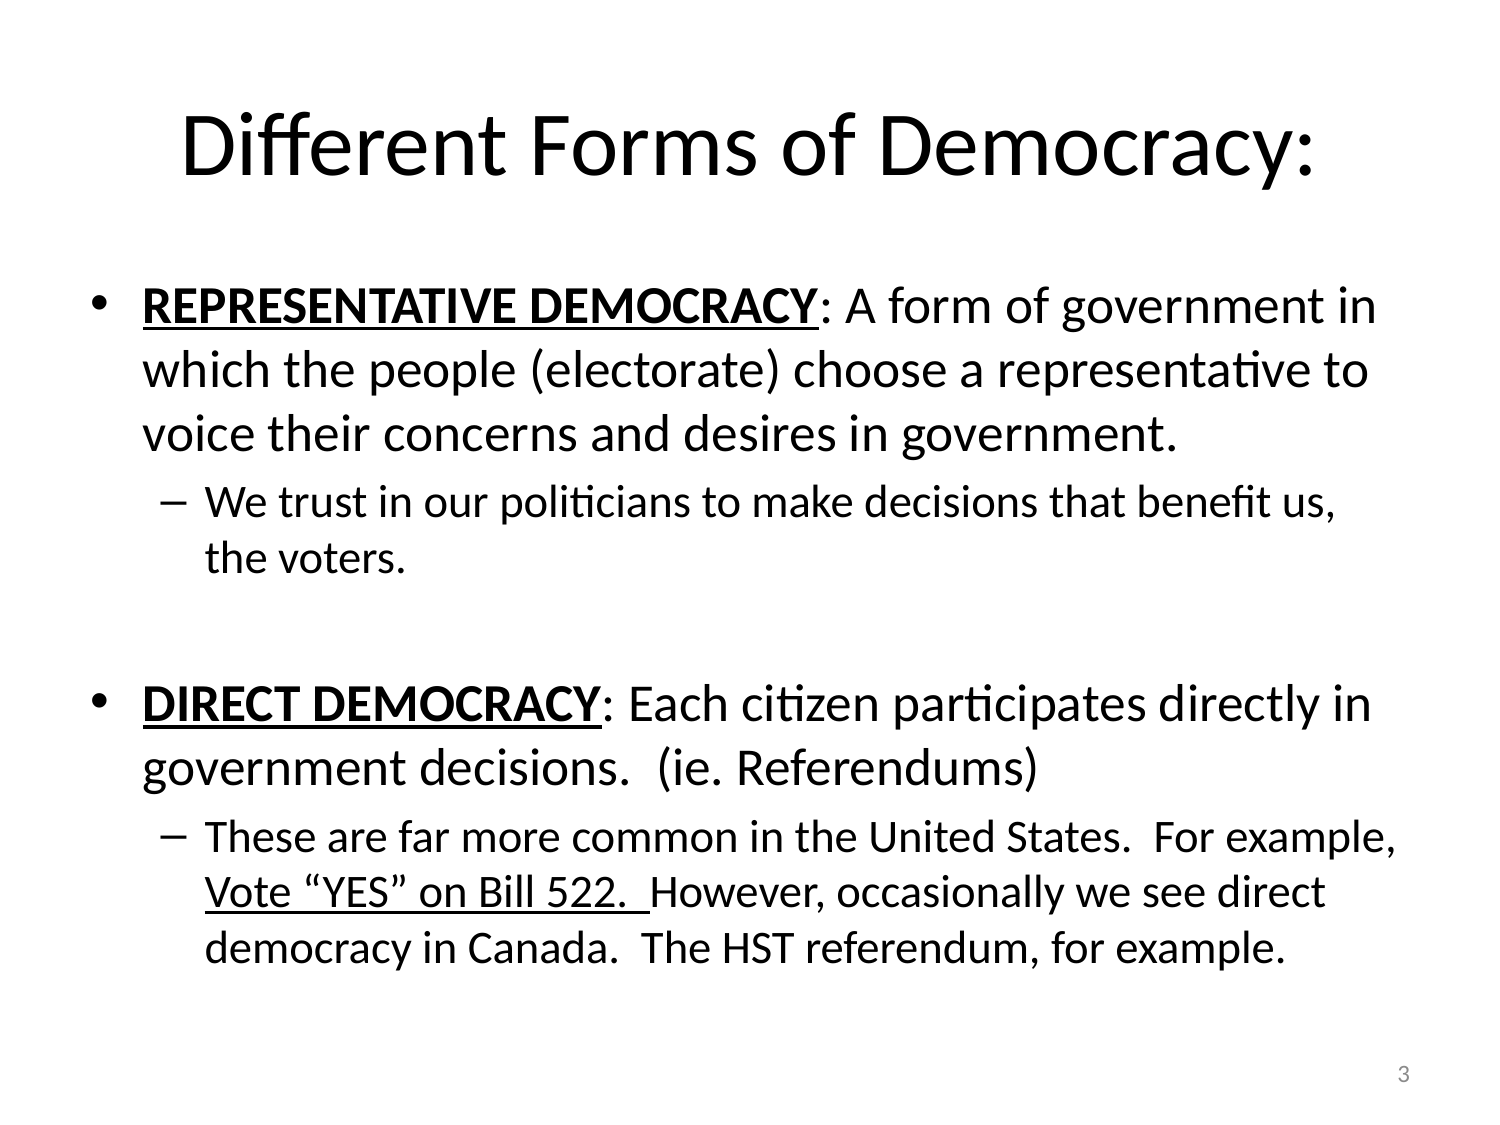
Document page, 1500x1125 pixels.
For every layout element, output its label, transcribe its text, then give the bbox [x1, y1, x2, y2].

slide_number 3 [1074, 1042, 1425, 1103]
list REPRESENTATIVE DEMOCRACY: A form of government in which the people (electorate) choose a representative to voice their concerns and desires in government. We trust in our politicians to make decisions that benefit us, the voters. DIRECT DEMOCRACY: Each citizen participates directly in government decisions. (ie. Referendums) These are far more common in the United States. For example, Vote “YES” on Bill 522. However, occasionally we see direct democracy in Canada. The HST referendum, for example. [75, 262, 1425, 1005]
title Different Forms of Democracy: [75, 45, 1425, 233]
